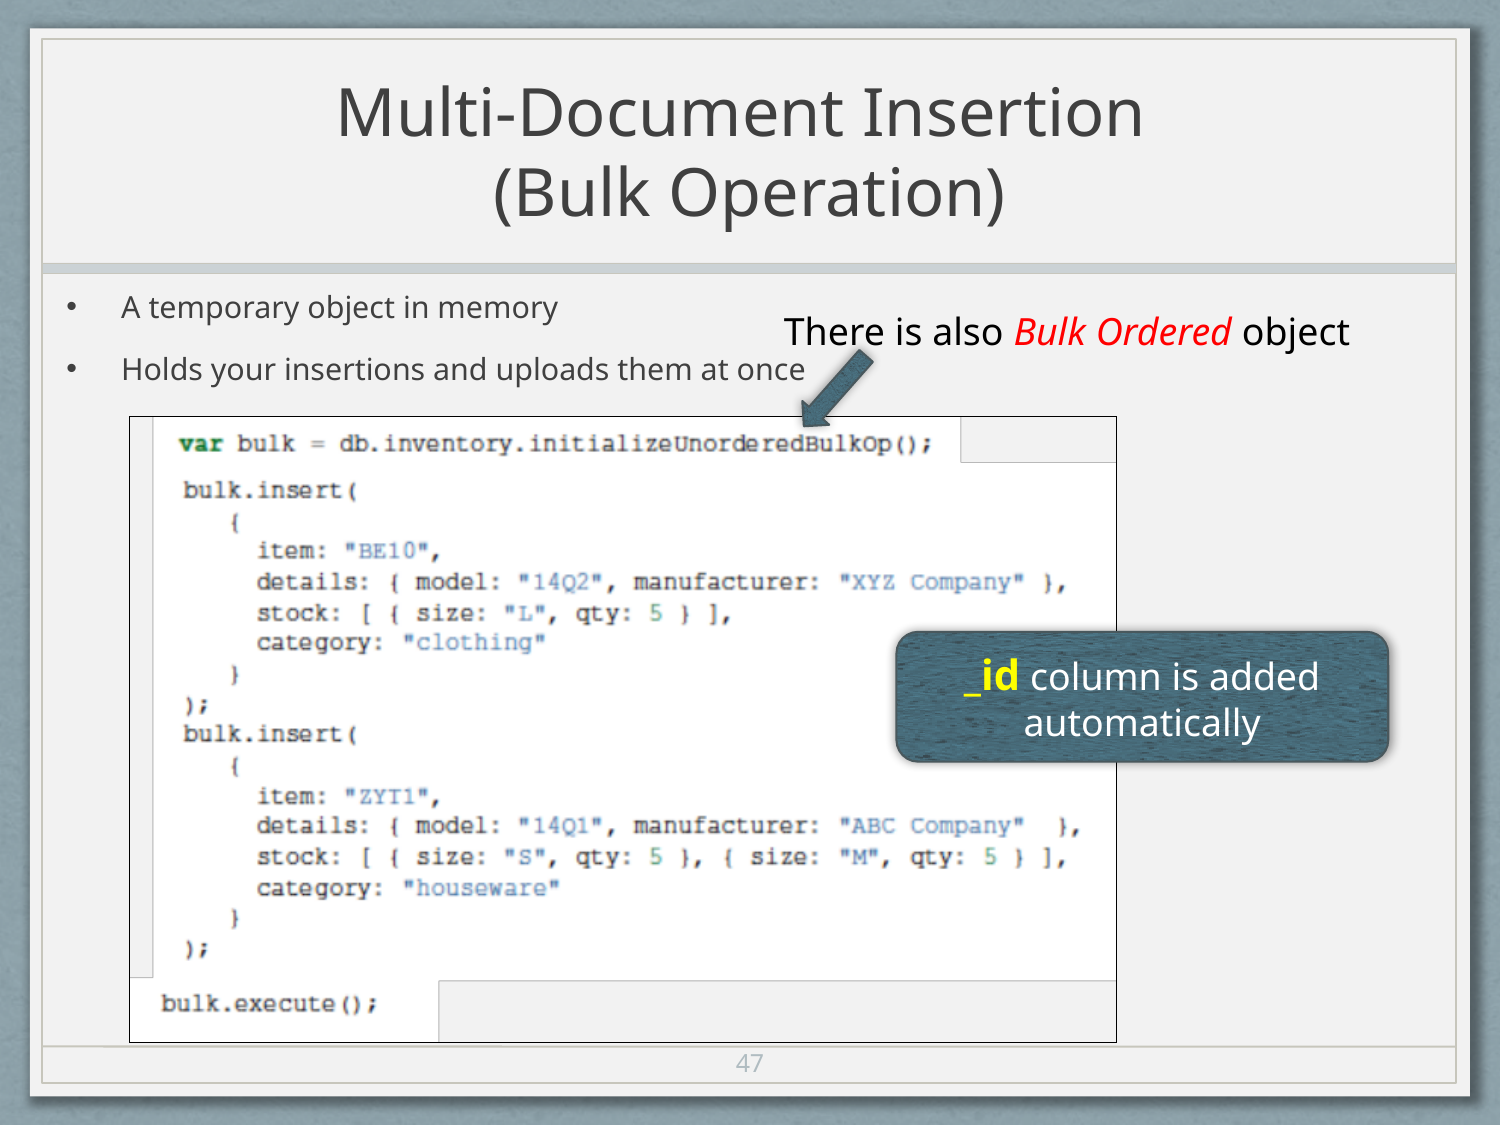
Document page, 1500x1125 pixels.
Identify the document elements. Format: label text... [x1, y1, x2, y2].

title Multi-Document Insertion (Bulk Operation) [147, 40, 1353, 260]
text_box _id column is added automatically [1134, 630, 1390, 763]
list A temporary object in memory Holds your insertions and uploads them at once [51, 280, 836, 400]
slide_number 47 [687, 1056, 813, 1088]
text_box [796, 300, 1338, 439]
picture [128, 416, 1118, 1044]
